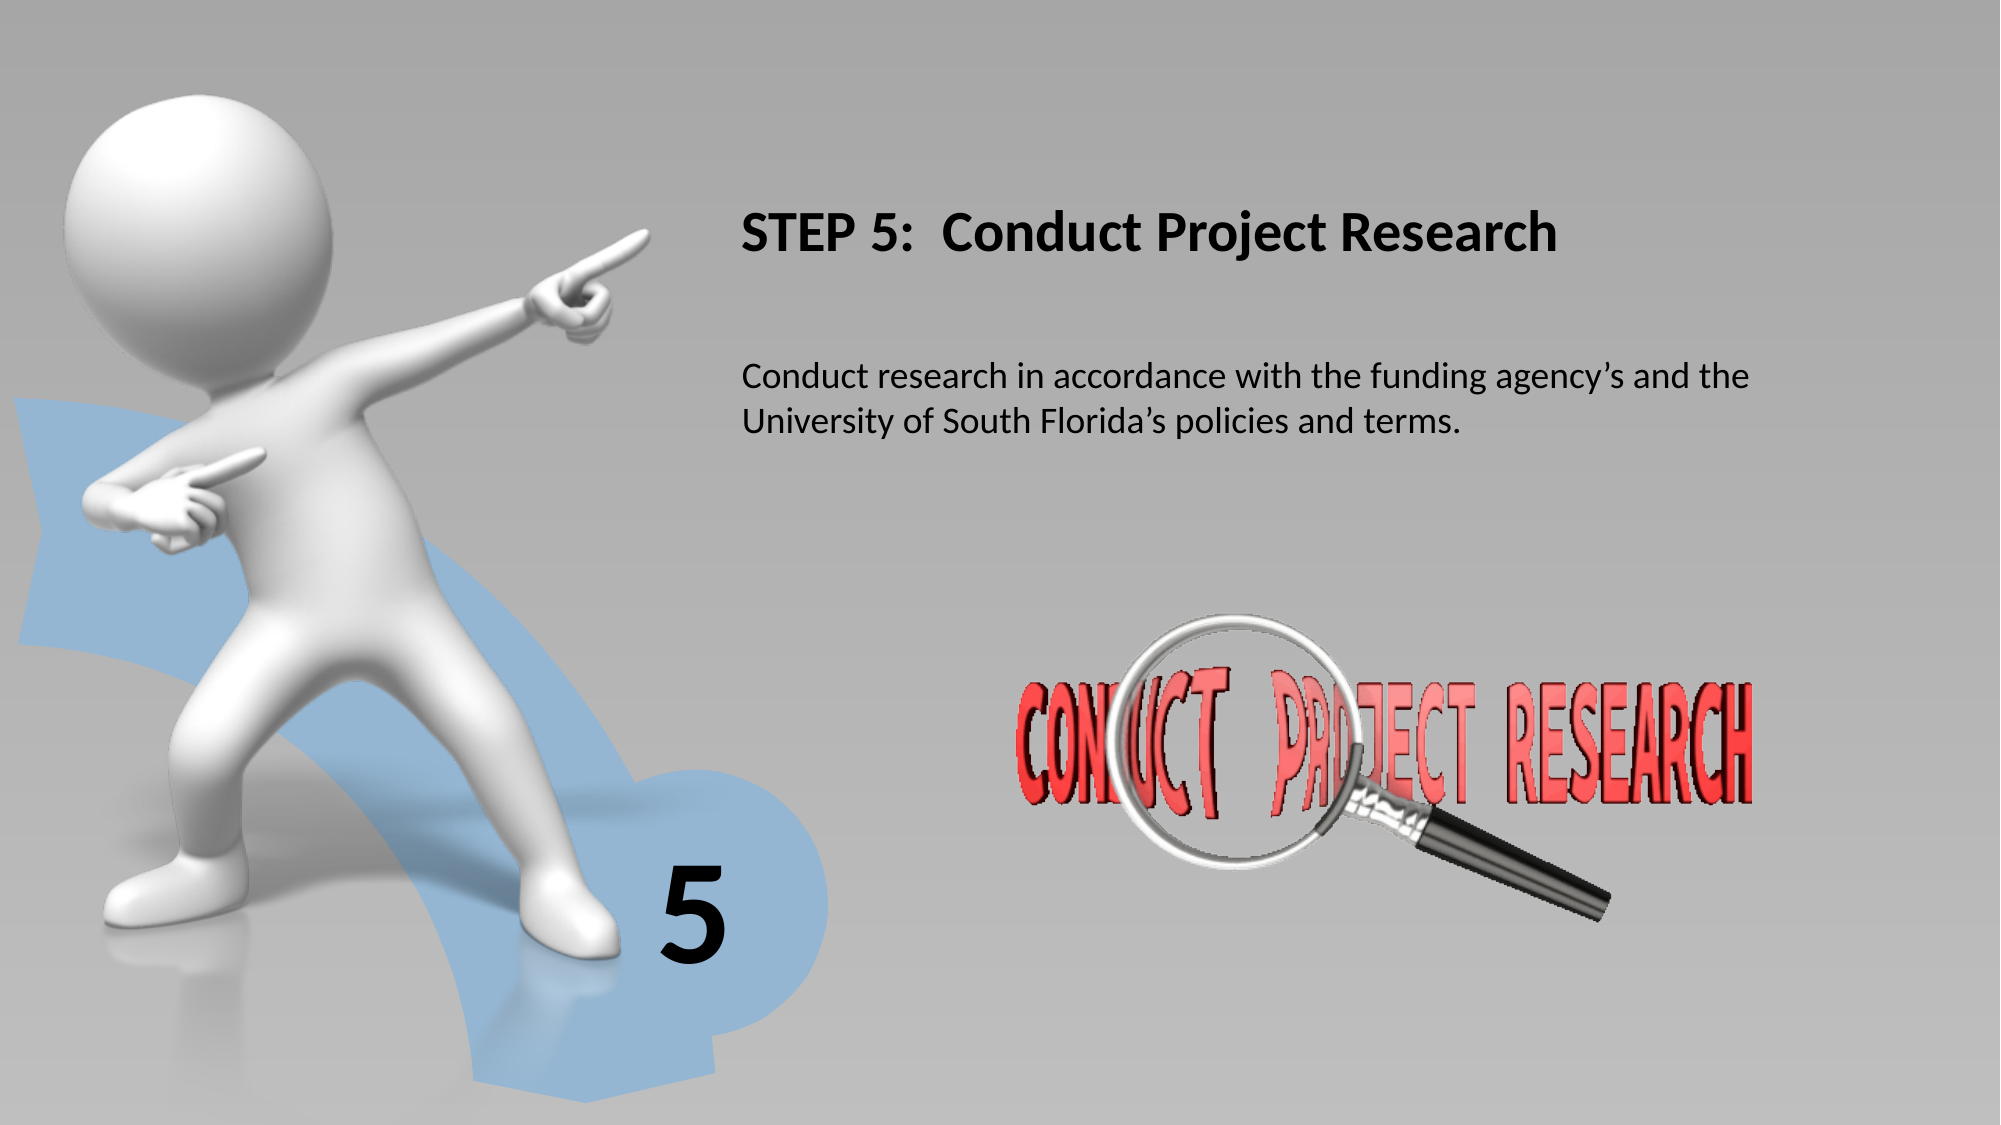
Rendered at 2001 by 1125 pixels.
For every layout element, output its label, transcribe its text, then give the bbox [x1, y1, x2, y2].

picture [0, 26, 728, 1125]
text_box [728, 281, 828, 1125]
text_box Conduct research in accordance with the funding agency’s and the University of South Florida’s policies and terms. [828, 343, 1810, 449]
picture [994, 565, 1776, 956]
text_box STEP 5: Conduct Project Research [728, 186, 1848, 271]
